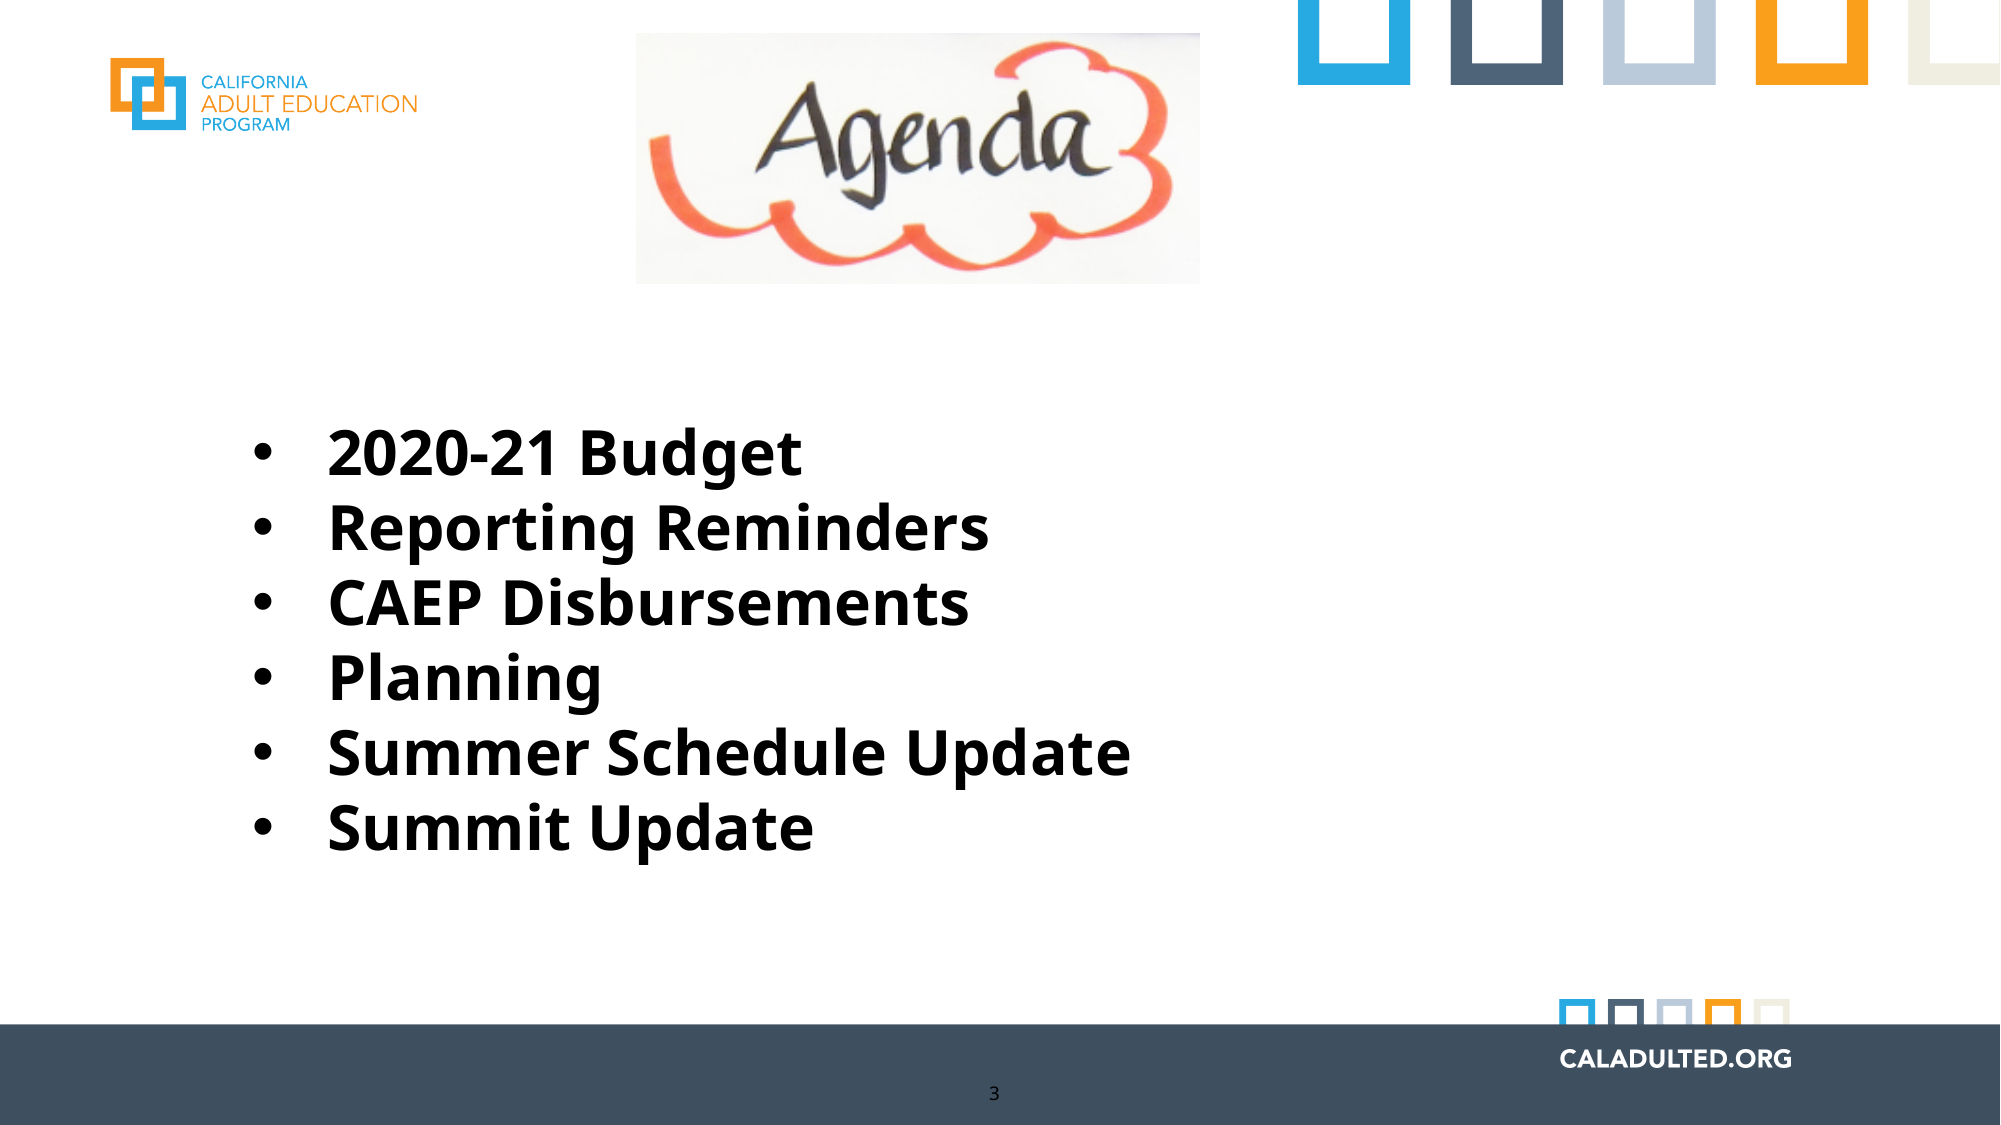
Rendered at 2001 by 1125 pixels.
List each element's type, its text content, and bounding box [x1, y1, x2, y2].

text_box 2020-21 Budget Reporting Reminders CAEP Disbursements Planning Summer Schedule Update Summit Update [243, 330, 1785, 872]
picture [0, 0, 2000, 1125]
slide_number 3 [980, 1072, 1022, 1113]
